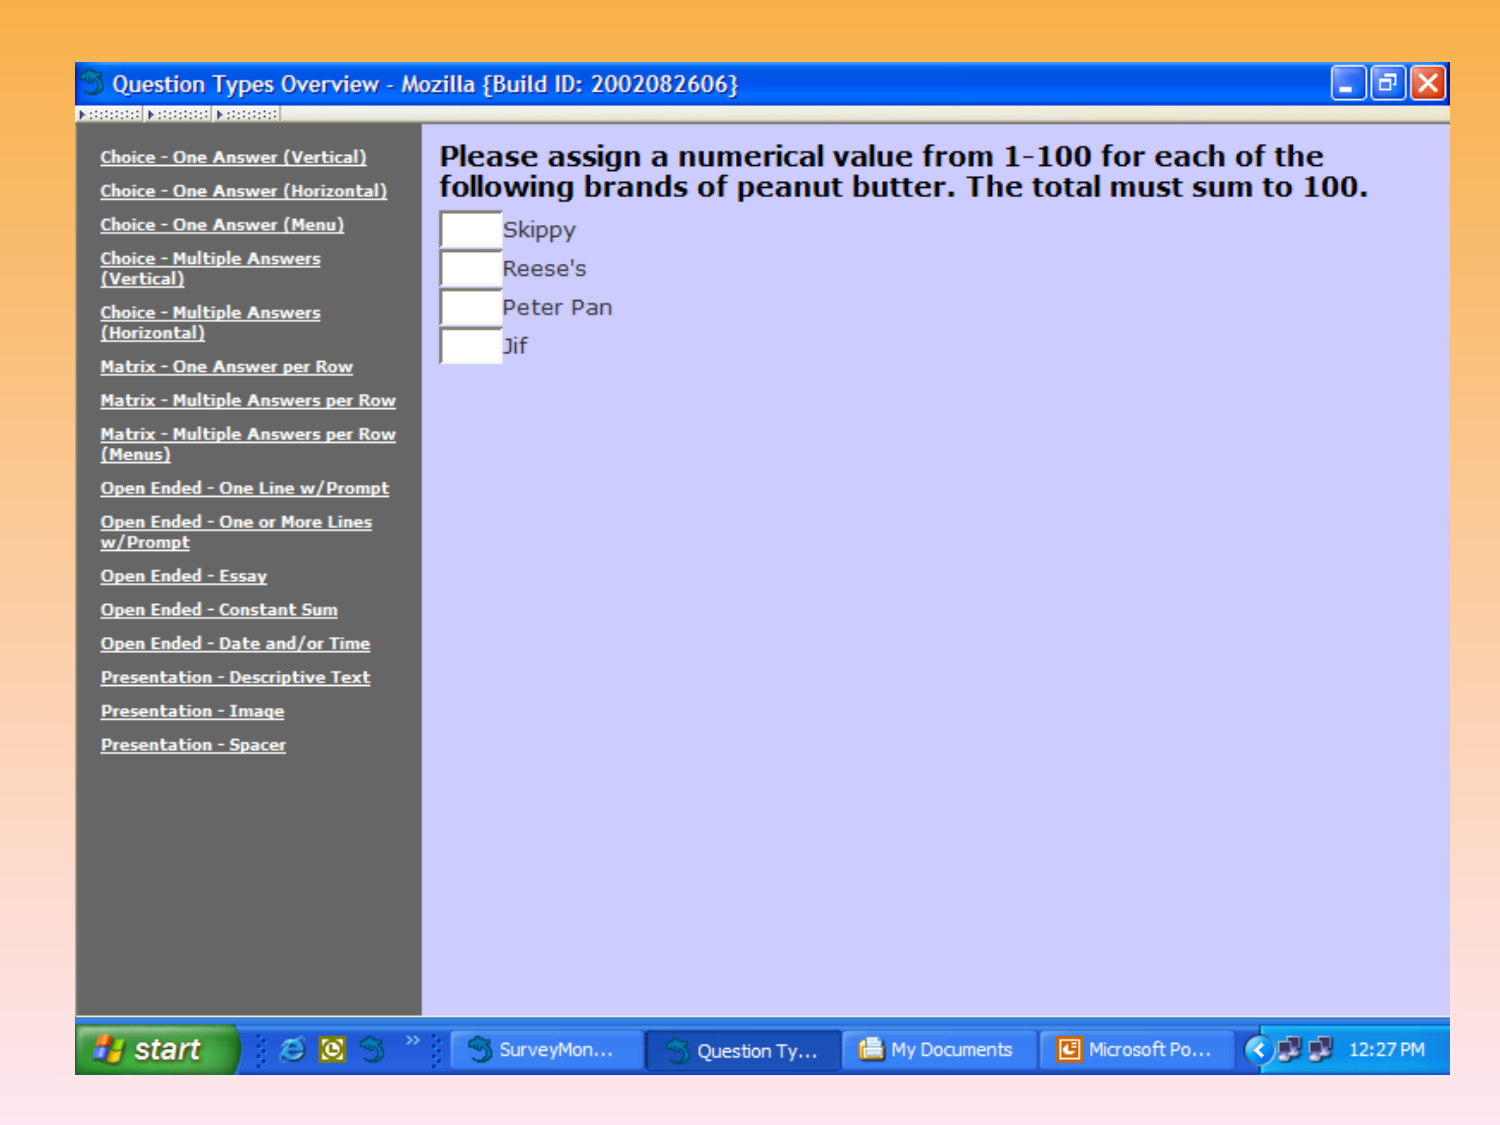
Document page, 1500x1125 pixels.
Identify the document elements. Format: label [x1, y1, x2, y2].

picture [74, 62, 1451, 1076]
